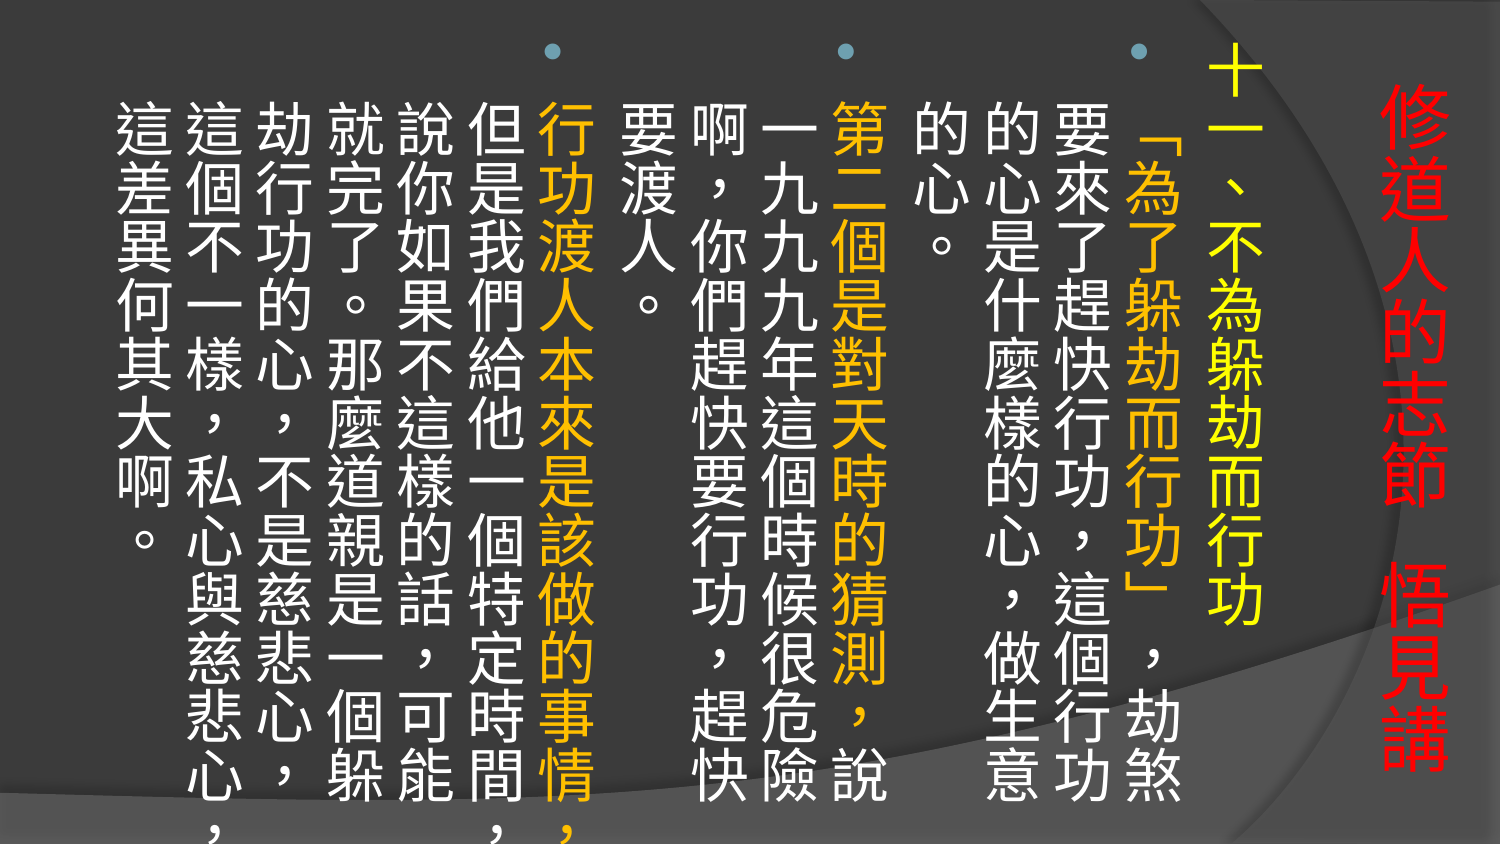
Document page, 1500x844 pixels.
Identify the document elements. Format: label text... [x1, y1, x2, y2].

list 十一、不為躲劫而行功 ﹁為了躲劫而行功﹂，劫煞要來了趕快行功，這個行功的心是什麼樣的心，做生意的心。 第二個是對天時的猜測，說一九九九年這個時候很危險啊，你們趕快要行功，趕快要渡人。 行功渡人本來是該做的事情，但是我們給他一個特定時間，說你如果不這樣的話，可能就完了。那麼道親是一個躲劫行功的心，不是慈悲心，這個不一樣，私心與慈悲心，這差異何其大啊。 [17, 20, 1341, 824]
title 修道人的志節 悟見講 [1352, 43, 1473, 812]
